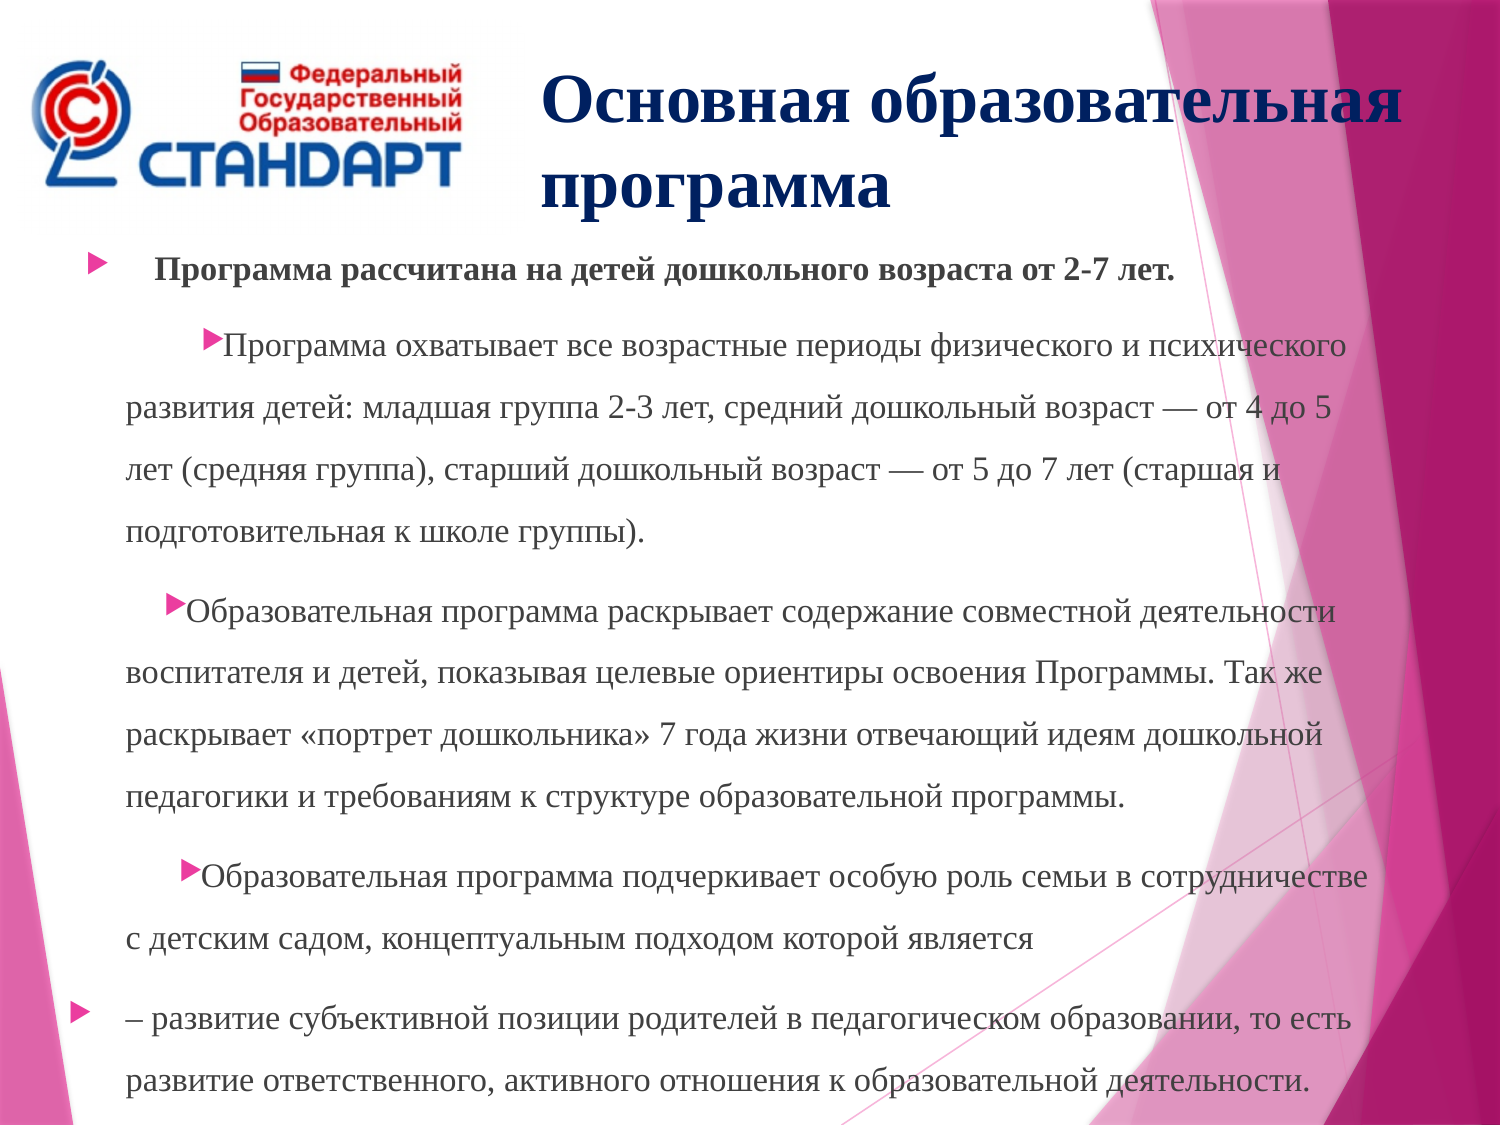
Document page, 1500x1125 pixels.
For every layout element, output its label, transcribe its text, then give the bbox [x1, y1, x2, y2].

picture [17, 18, 526, 236]
list Программа рассчитана на детей дошкольного возраста от 2-7 лет. Программа охватывает все возрастные периоды физического и психического развития детей: младшая группа 2-3 лет, средний дошкольный возраст — от 4 до 5 лет (средняя группа), старший дошкольный возраст — от 5 до 7 лет (старшая и подготовительная к школе группы). Образовательная программа раскрывает содержание совместной деятельности воспитателя и детей, показывая целевые ориентиры освоения Программы. Так же раскрывает «портрет дошкольника» 7 года жизни отвечающий идеям дошкольной педагогики и требованиям к структуре образовательной программы. Образовательная программа подчеркивает особую роль семьи в сотрудничестве с детским садом, концептуальным подходом которой является – развитие субъективной позиции родителей в педагогическом образовании, то есть развитие ответственного, активного отношения к образовательной деятельности. [53, 238, 1404, 1125]
title Основная образовательная программа [530, 45, 1425, 315]
